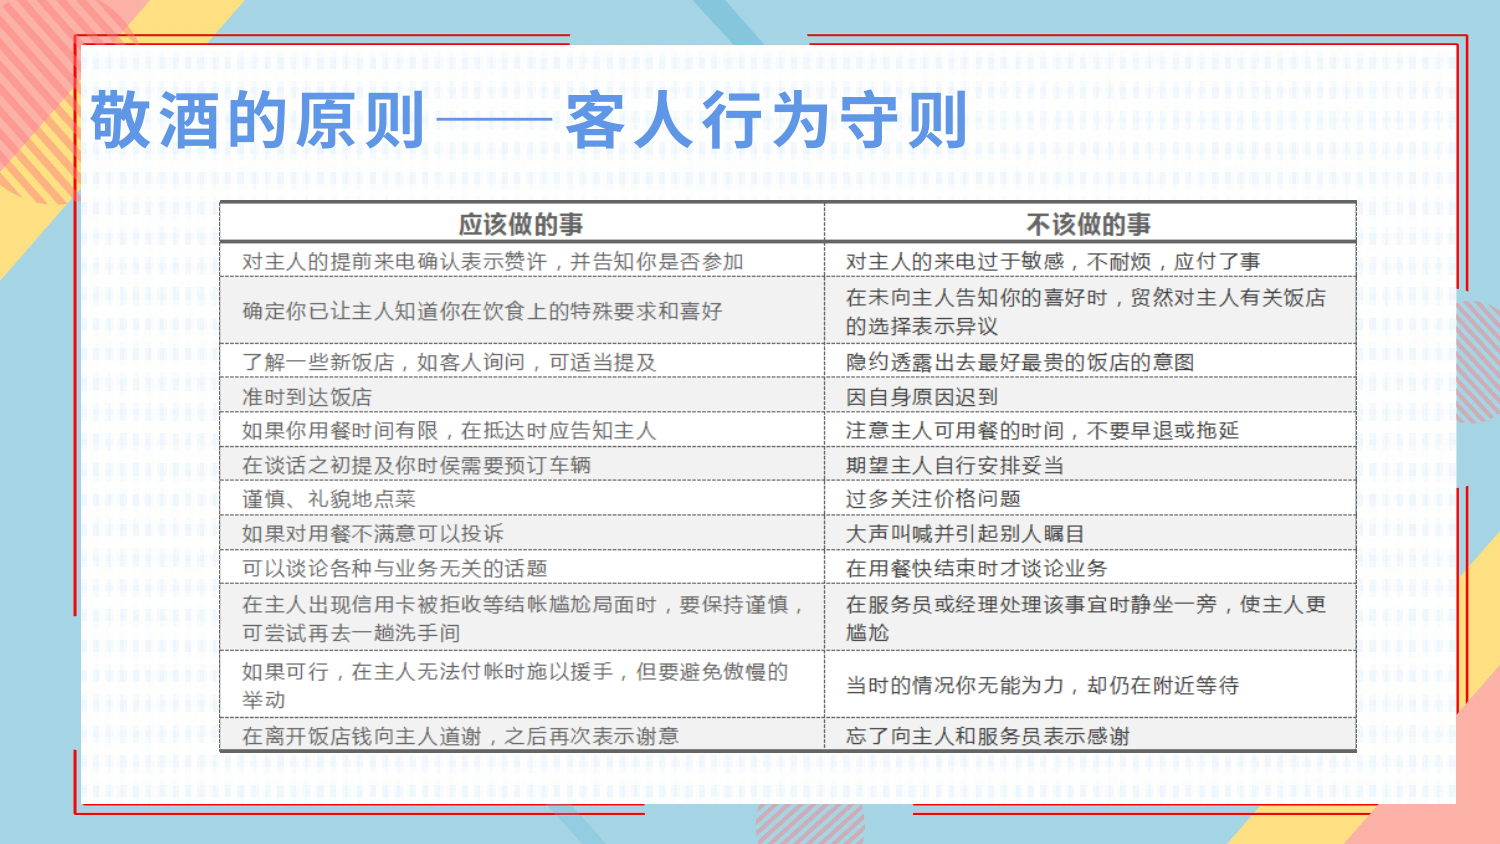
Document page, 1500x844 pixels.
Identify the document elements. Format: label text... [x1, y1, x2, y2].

title 敬酒的原则——客人行为守则 [74, 74, 1425, 162]
picture [0, 0, 1500, 844]
